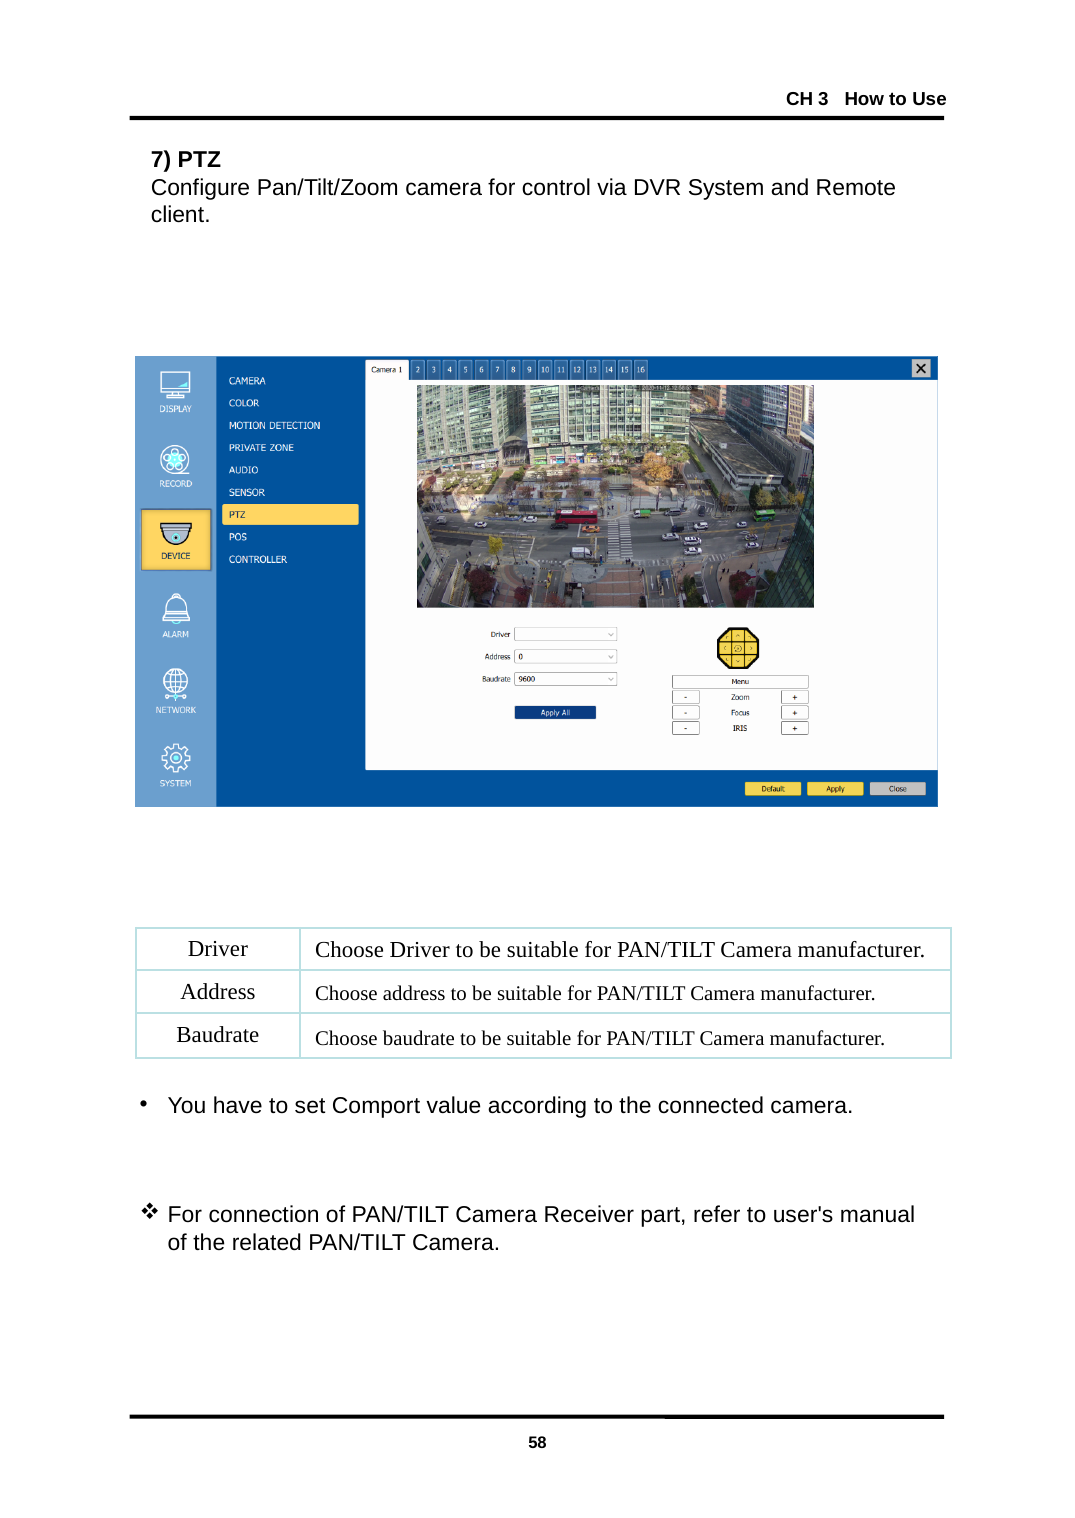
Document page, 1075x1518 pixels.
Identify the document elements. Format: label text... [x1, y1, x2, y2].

text_box 7) PTZ Configure Pan/Tilt/Zoom camera for control via DVR System and Remote client. [136, 137, 952, 235]
text_box CH 3 How to Use [685, 79, 962, 117]
table_header Driver [137, 929, 299, 969]
table_cell Choose address to be suitable for PAN/TILT Camera manufacturer. [301, 971, 950, 1012]
table_cell Address [137, 971, 299, 1012]
table_cell Baudrate [137, 1014, 299, 1057]
text_box You have to set Comport value according to the connected camera. For connection of PAN/TILT Camera Receiver part, refer to user's manual of the related PAN/TILT Camera. [124, 1082, 940, 1290]
picture [135, 356, 938, 808]
slide_number 58 [117, 1431, 957, 1462]
table_header Choose Driver to be suitable for PAN/TILT Camera manufacturer. [301, 929, 950, 969]
table_cell Choose baudrate to be suitable for PAN/TILT Camera manufacturer. [301, 1014, 950, 1057]
